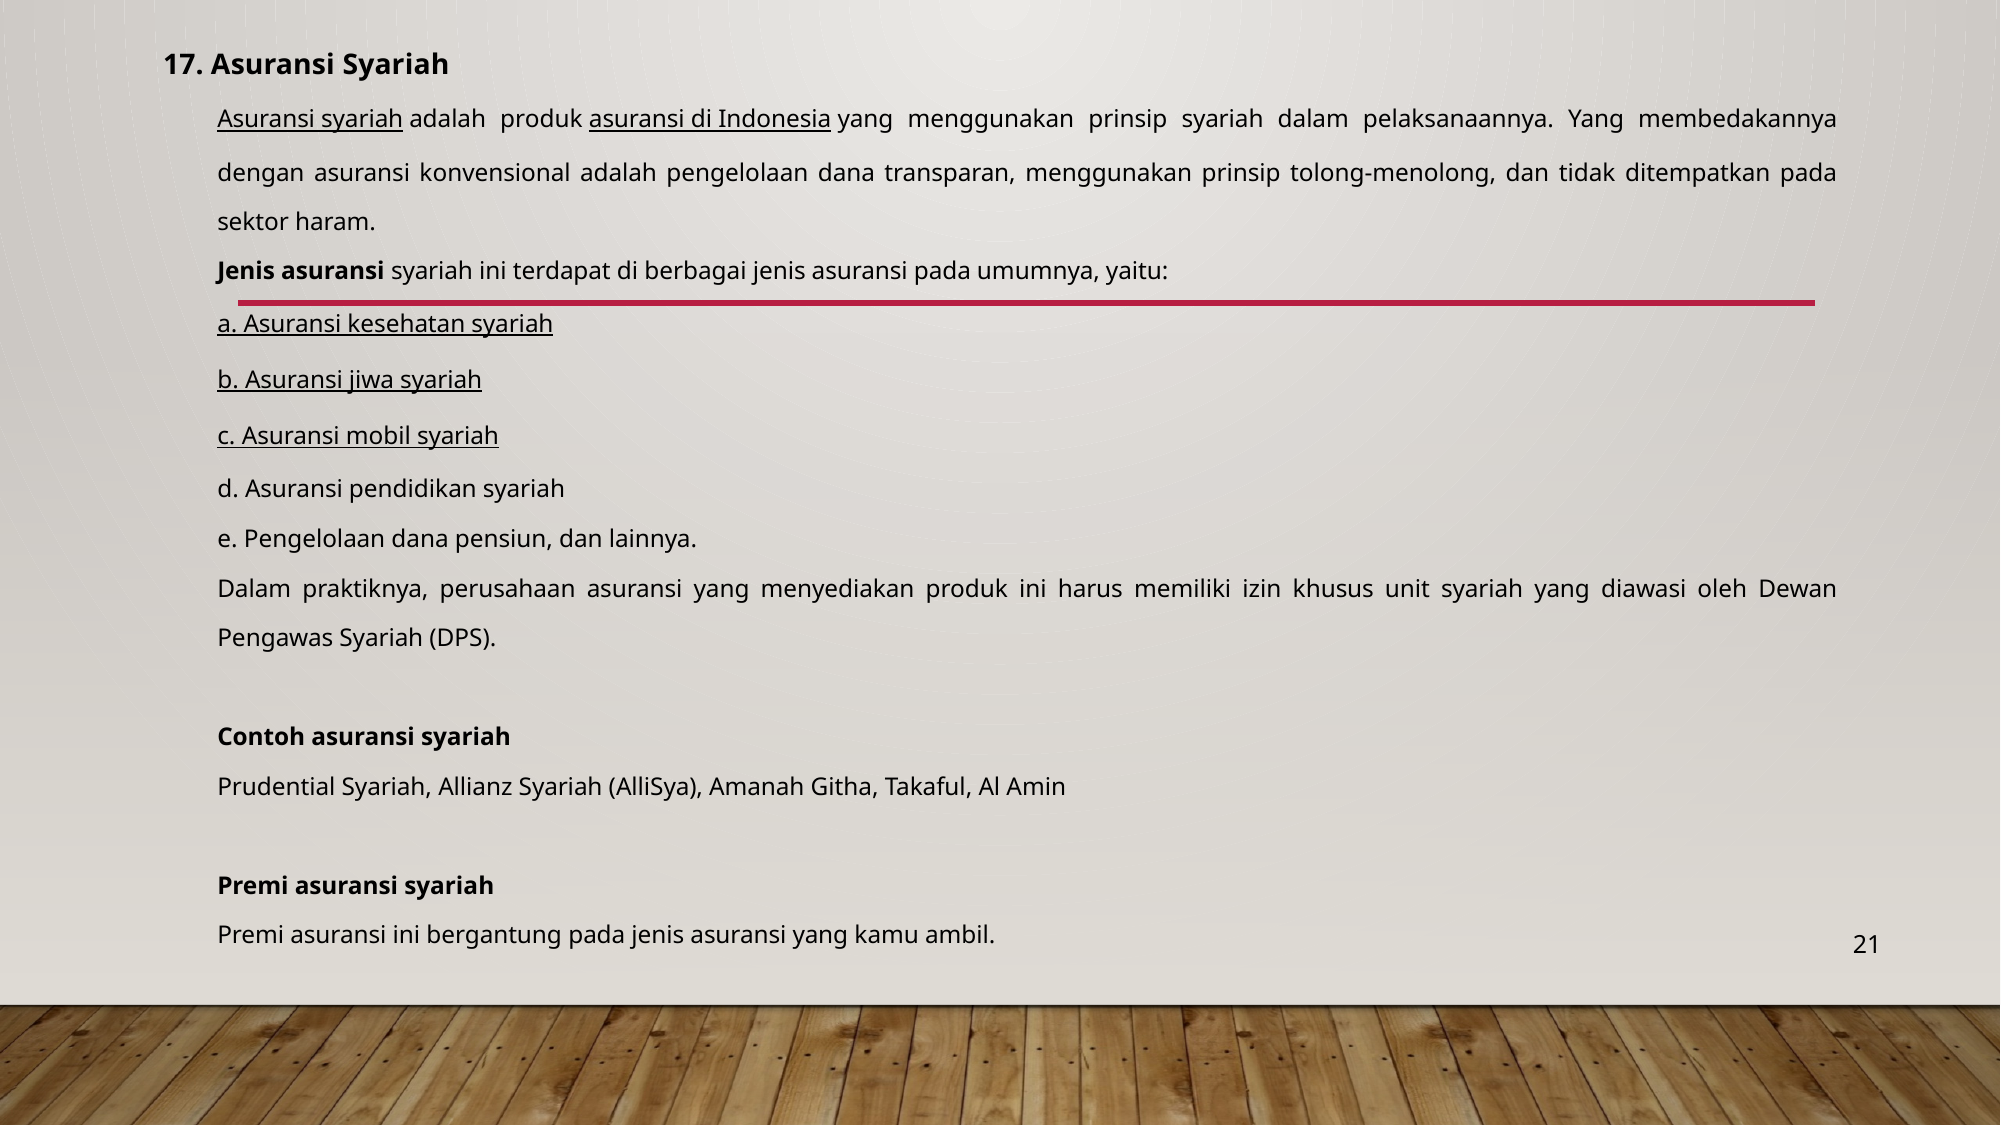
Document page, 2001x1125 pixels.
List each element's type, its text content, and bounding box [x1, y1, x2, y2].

list 17. Asuransi Syariah Asuransi syariah adalah produk asuransi di Indonesia yang menggunakan prinsip syariah dalam pelaksanaannya. Yang membedakannya dengan asuransi konvensional adalah pengelolaan dana transparan, menggunakan prinsip tolong-menolong, dan tidak ditempatkan pada sektor haram. Jenis asuransi syariah ini terdapat di berbagai jenis asuransi pada umumnya, yaitu: a. Asuransi kesehatan syariah b. Asuransi jiwa syariah c. Asuransi mobil syariah d. Asuransi pendidikan syariah e. Pengelolaan dana pensiun, dan lainnya. Dalam praktiknya, perusahaan asuransi yang menyediakan produk ini harus memiliki izin khusus unit syariah yang diawasi oleh Dewan Pengawas Syariah (DPS). Contoh asuransi syariah Prudential Syariah, Allianz Syariah (AlliSya), Amanah Githa, Takaful, Al Amin Premi asuransi syariah Premi asuransi ini bergantung pada jenis asuransi yang kamu ambil. [148, 14, 1852, 968]
slide_number 21 [1807, 921, 1897, 968]
picture [0, 1005, 2000, 1125]
